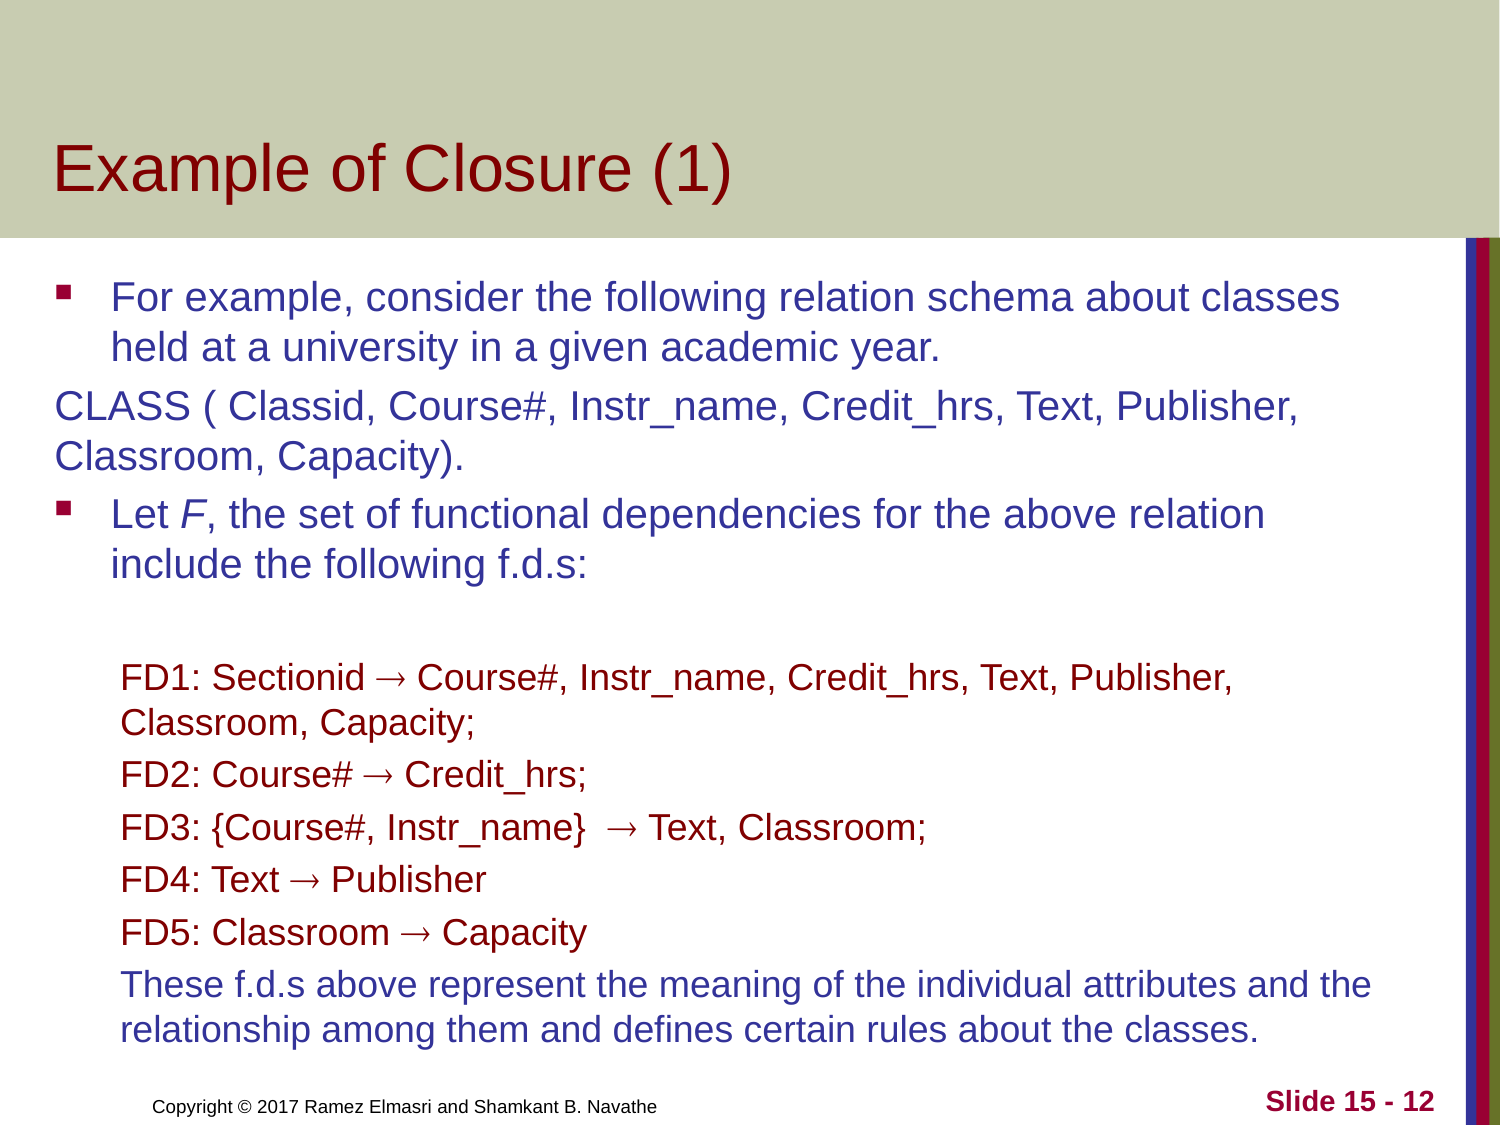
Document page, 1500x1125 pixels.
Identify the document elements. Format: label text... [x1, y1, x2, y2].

title Example of Closure (1) [37, 49, 1317, 213]
slide_number Slide 15 - 12 [1137, 1050, 1450, 1125]
list For example, consider the following relation schema about classes held at a university in a given academic year. CLASS ( Classid, Course#, Instr_name, Credit_hrs, Text, Publisher, Classroom, Capacity). Let F, the set of functional dependencies for the above relation include the following f.d.s: FD1: Sectionid  Course#, Instr_name, Credit_hrs, Text, Publisher, Classroom, Capacity; FD2: Course#  Credit_hrs; FD3: {Course#, Instr_name}  Text, Classroom; FD4: Text  Publisher FD5: Classroom  Capacity These f.d.s above represent the meaning of the individual attributes and the relationship among them and defines certain rules about the classes. [39, 262, 1400, 1013]
